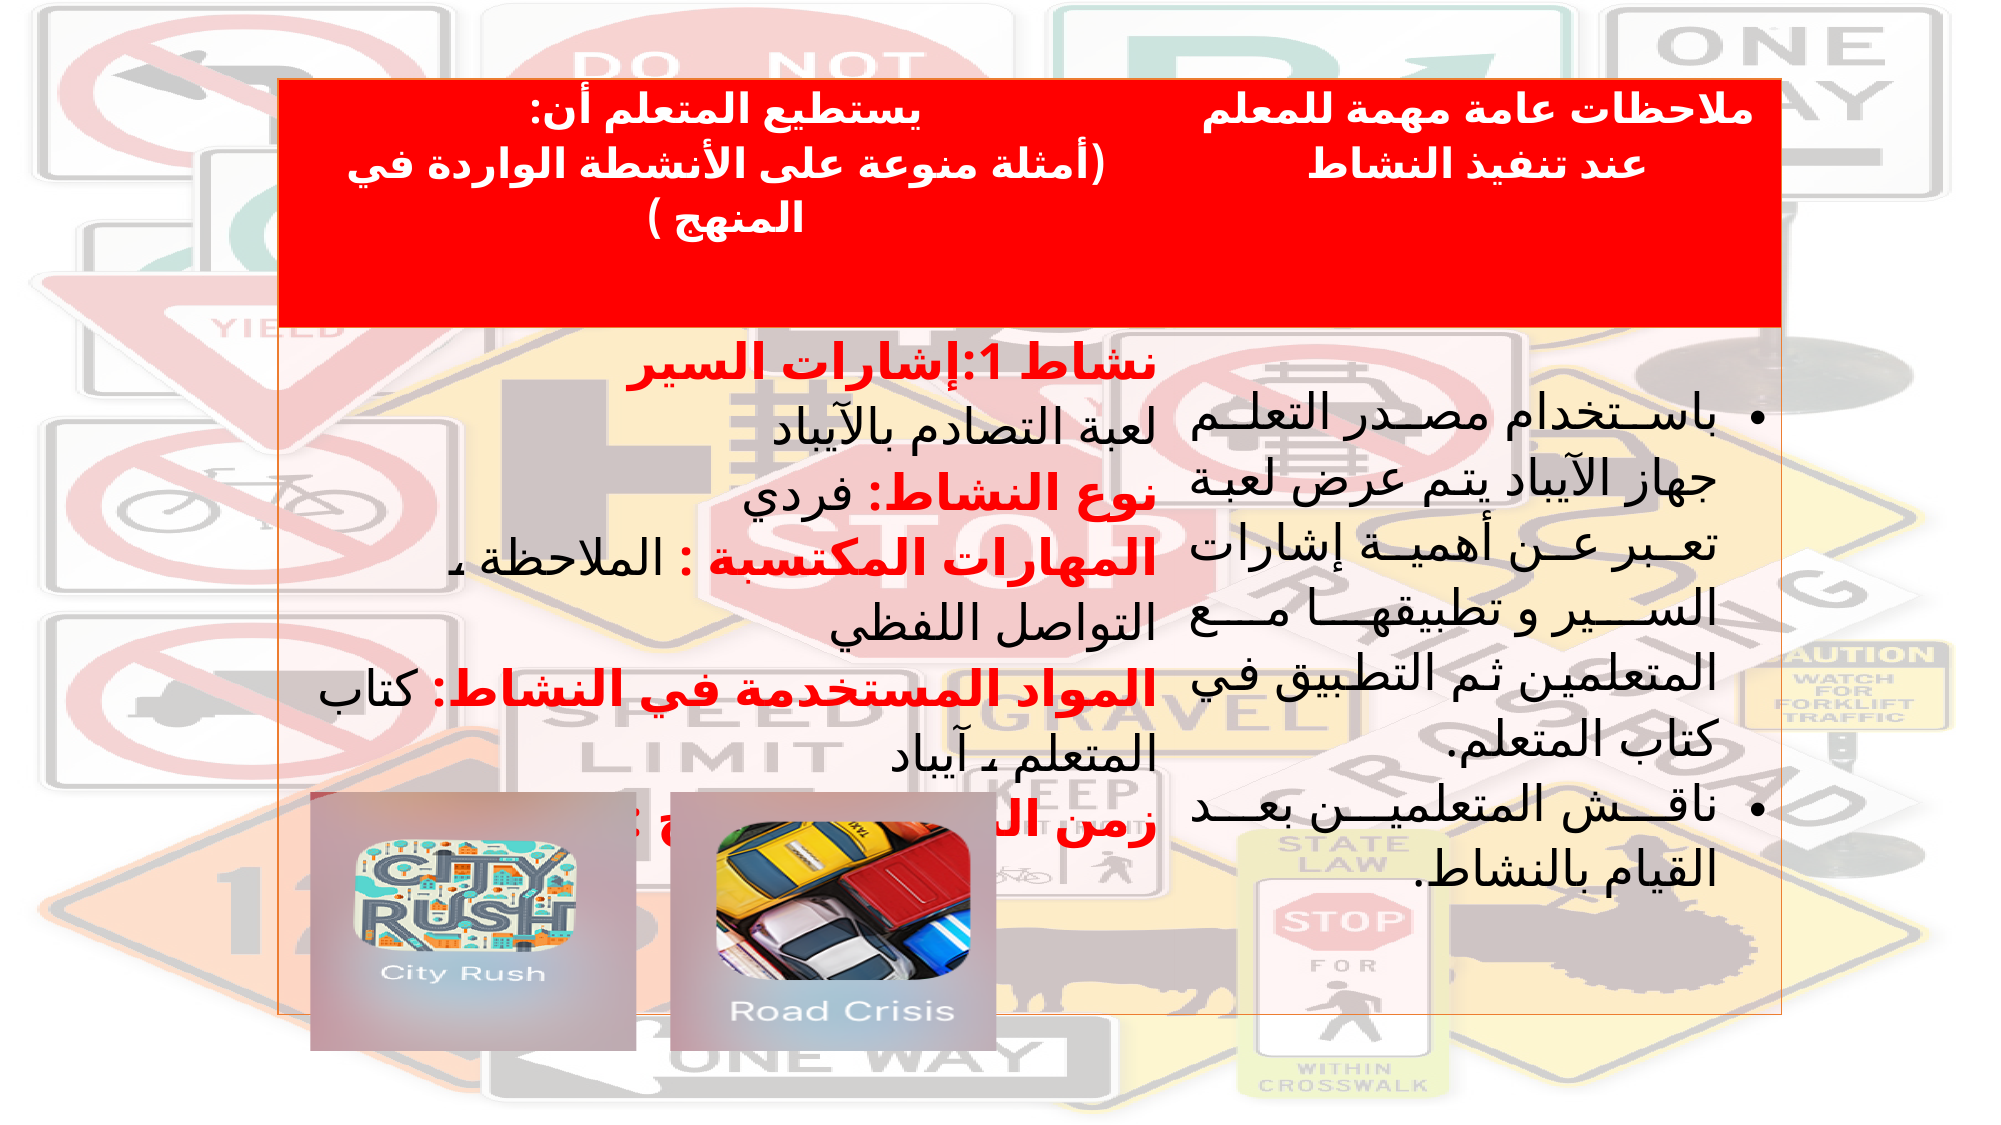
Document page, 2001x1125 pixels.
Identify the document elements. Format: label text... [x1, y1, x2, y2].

table_header ملاحظات عامة مهمة للمعلم عند تنفيذ النشاط [1174, 80, 1781, 327]
table_header يستطيع المتعلم أن: (أمثلة منوعة على الأنشطة الواردة في المنهج ) [279, 80, 1174, 327]
table_cell باستخدام مصدر التعلم جهاز الآيباد يتم عرض لعبة تعبر عن أهمية إشارات السير و تطبيقها مع المتعلمين ثم التطبيق في كتاب المتعلم. ناقش المتعلمين بعد القيام بالنشاط. [1174, 328, 1781, 1014]
table_cell نشاط 1:إشارات السير لعبة التصادم بالآيباد نوع النشاط: فردي المهارات المكتسبة : الملاحظة ، التواصل اللفظي المواد المستخدمة في النشاط: كتاب المتعلم ، آيباد زمن النشاط المقترح : 10 دقائق [279, 328, 1174, 1014]
picture [310, 792, 637, 1051]
picture [670, 792, 997, 1051]
